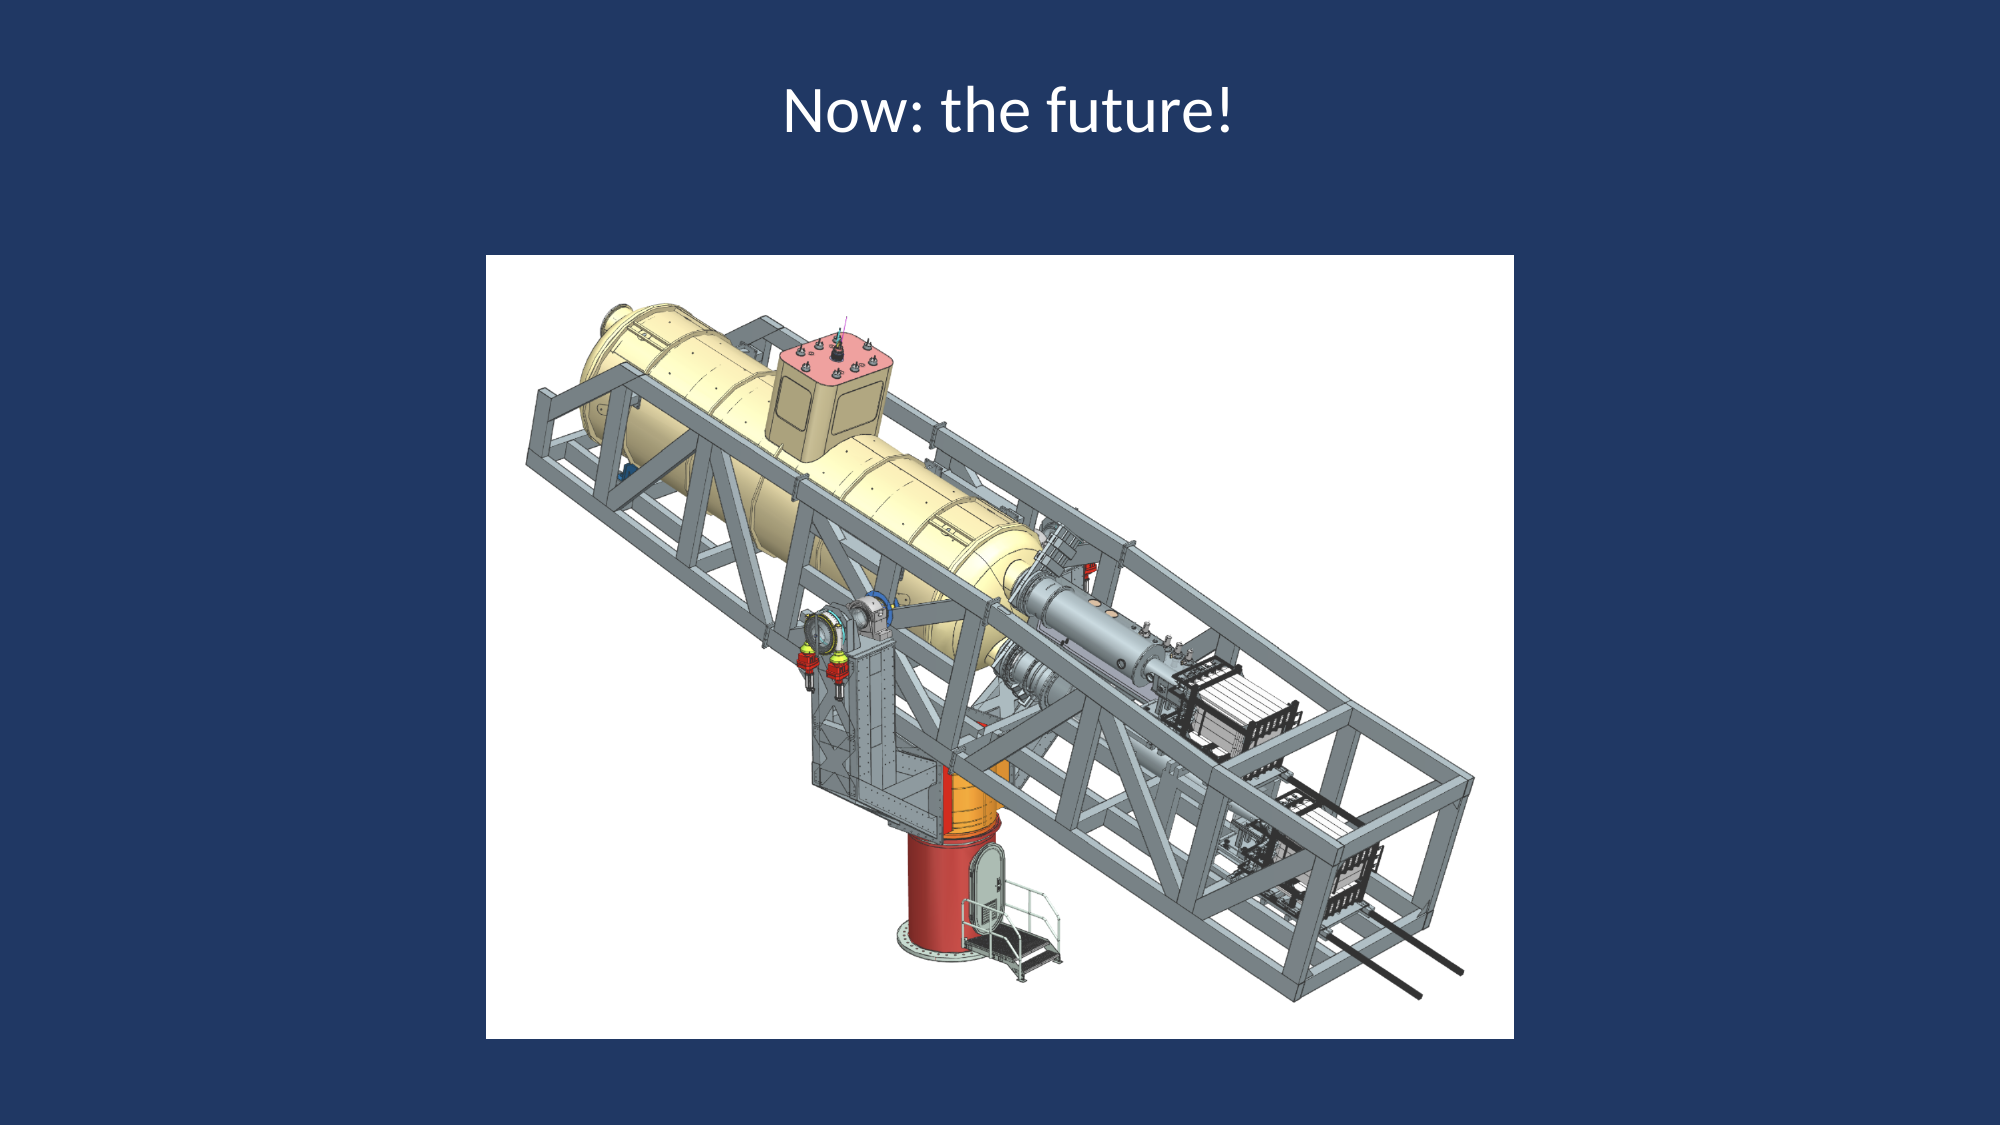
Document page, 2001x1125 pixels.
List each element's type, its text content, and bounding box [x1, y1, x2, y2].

picture [486, 255, 1514, 1039]
text_box Now: the future! [767, 58, 1252, 153]
